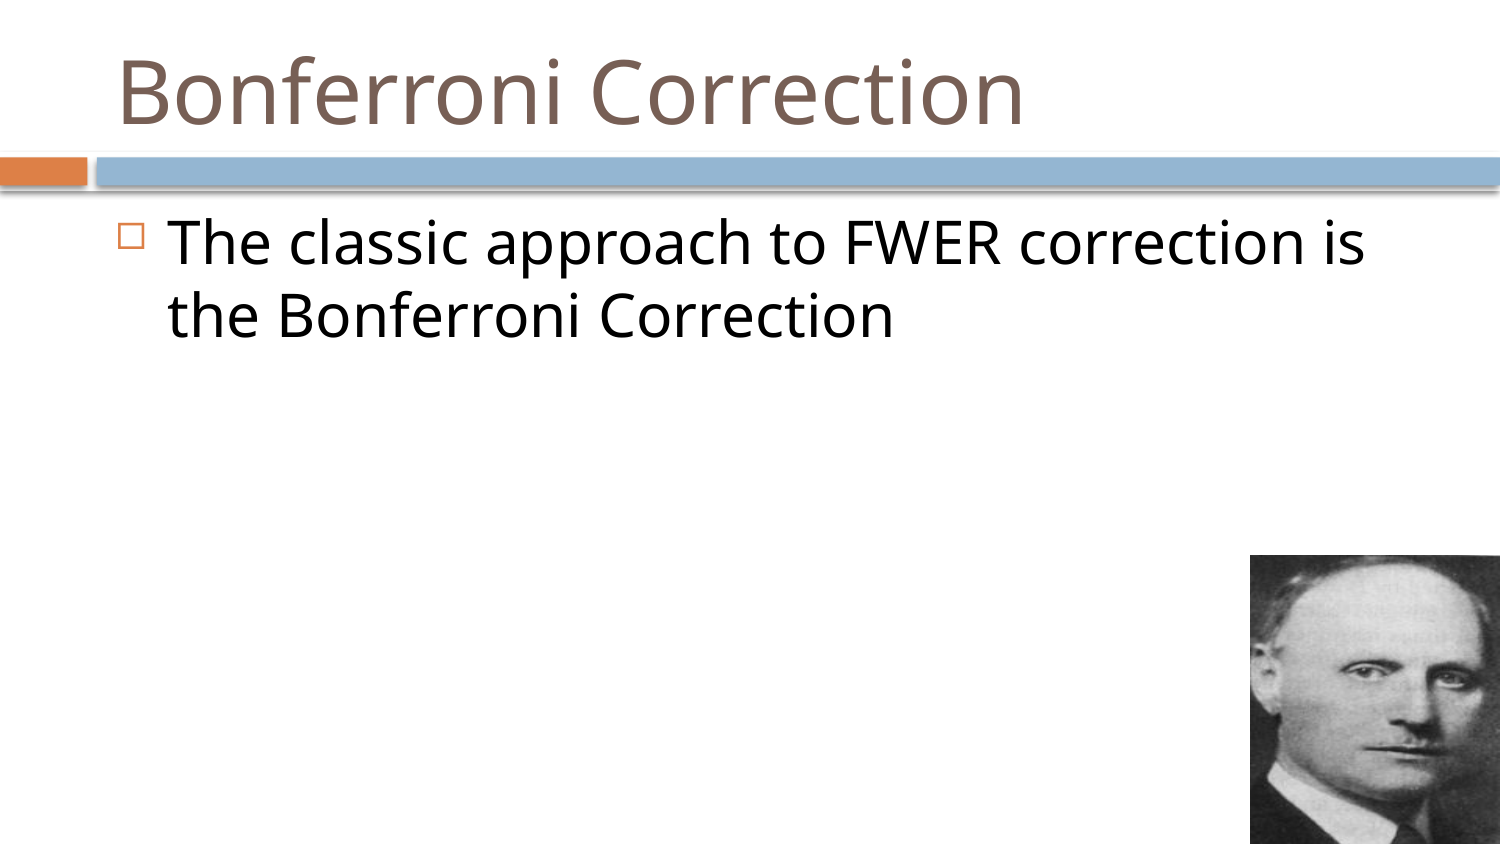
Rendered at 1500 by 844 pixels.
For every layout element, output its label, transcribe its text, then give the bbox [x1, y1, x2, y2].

picture [1249, 555, 1500, 844]
title Bonferroni Correction [100, 28, 1438, 150]
list The classic approach to FWER correction is the Bonferroni Correction [100, 196, 1438, 750]
